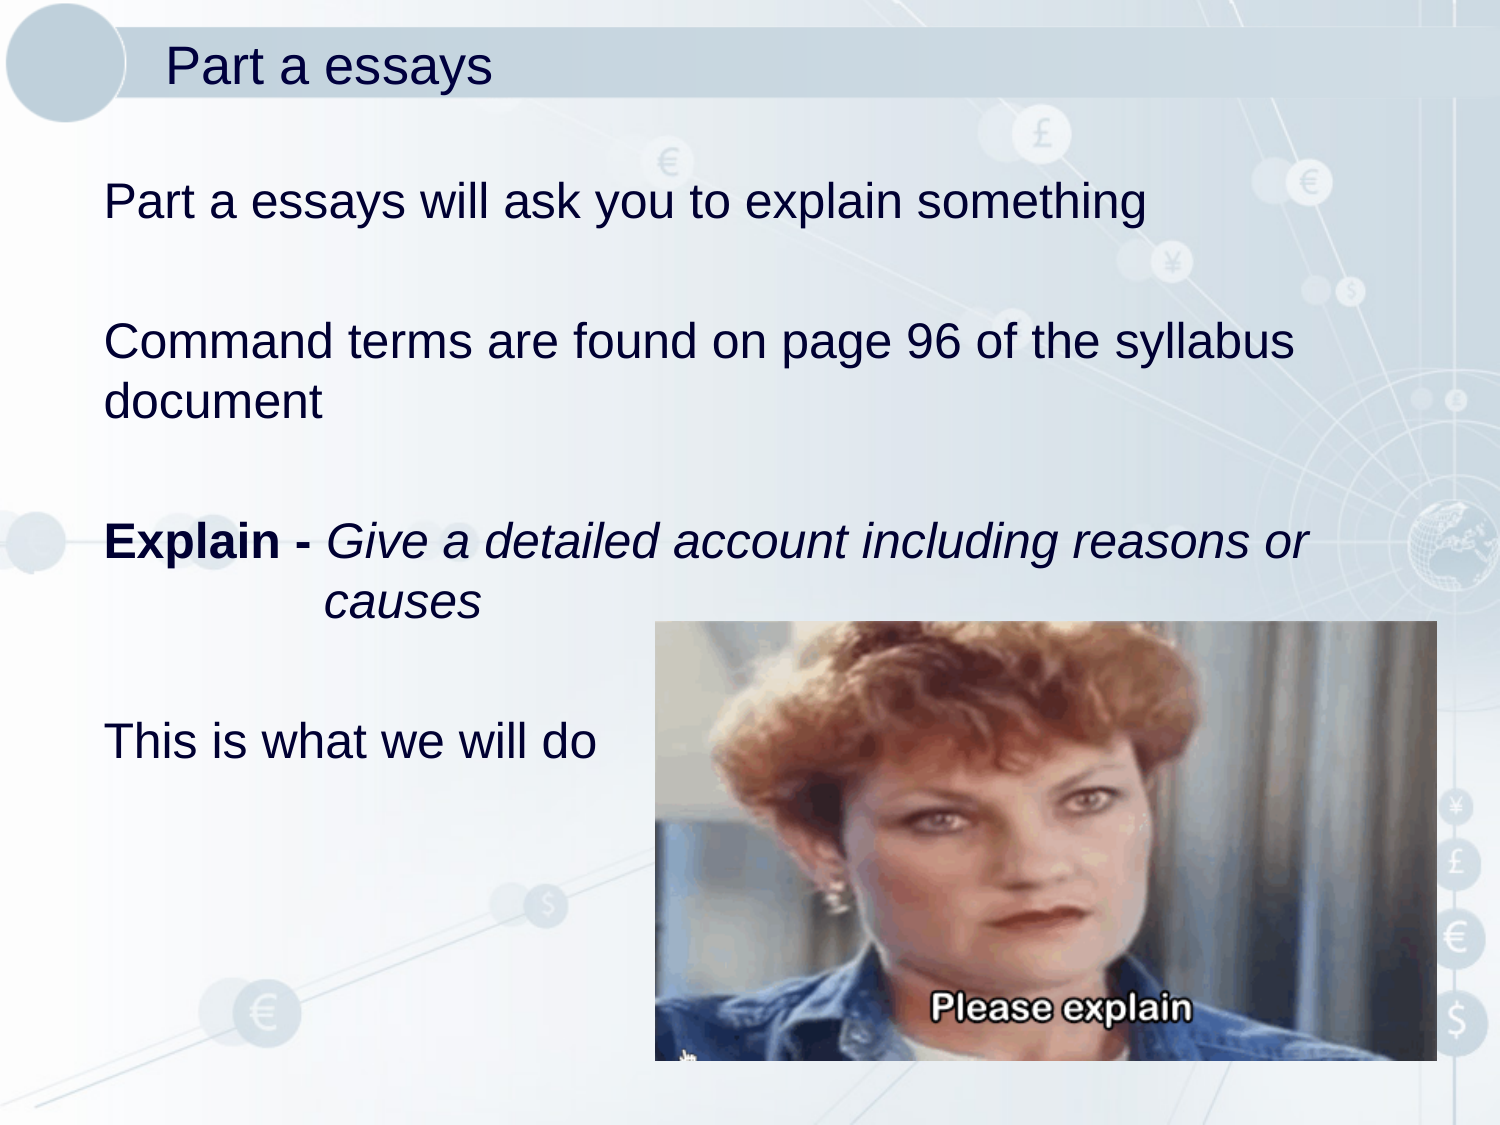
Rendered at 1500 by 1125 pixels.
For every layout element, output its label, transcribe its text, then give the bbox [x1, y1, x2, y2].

title Part a essays [149, 24, 1500, 103]
list Part a essays will ask you to explain something Command terms are found on page 96 of the syllabus document Explain - Give a detailed account including reasons or causes This is what we will do [88, 160, 1414, 904]
picture [0, 0, 1500, 1125]
